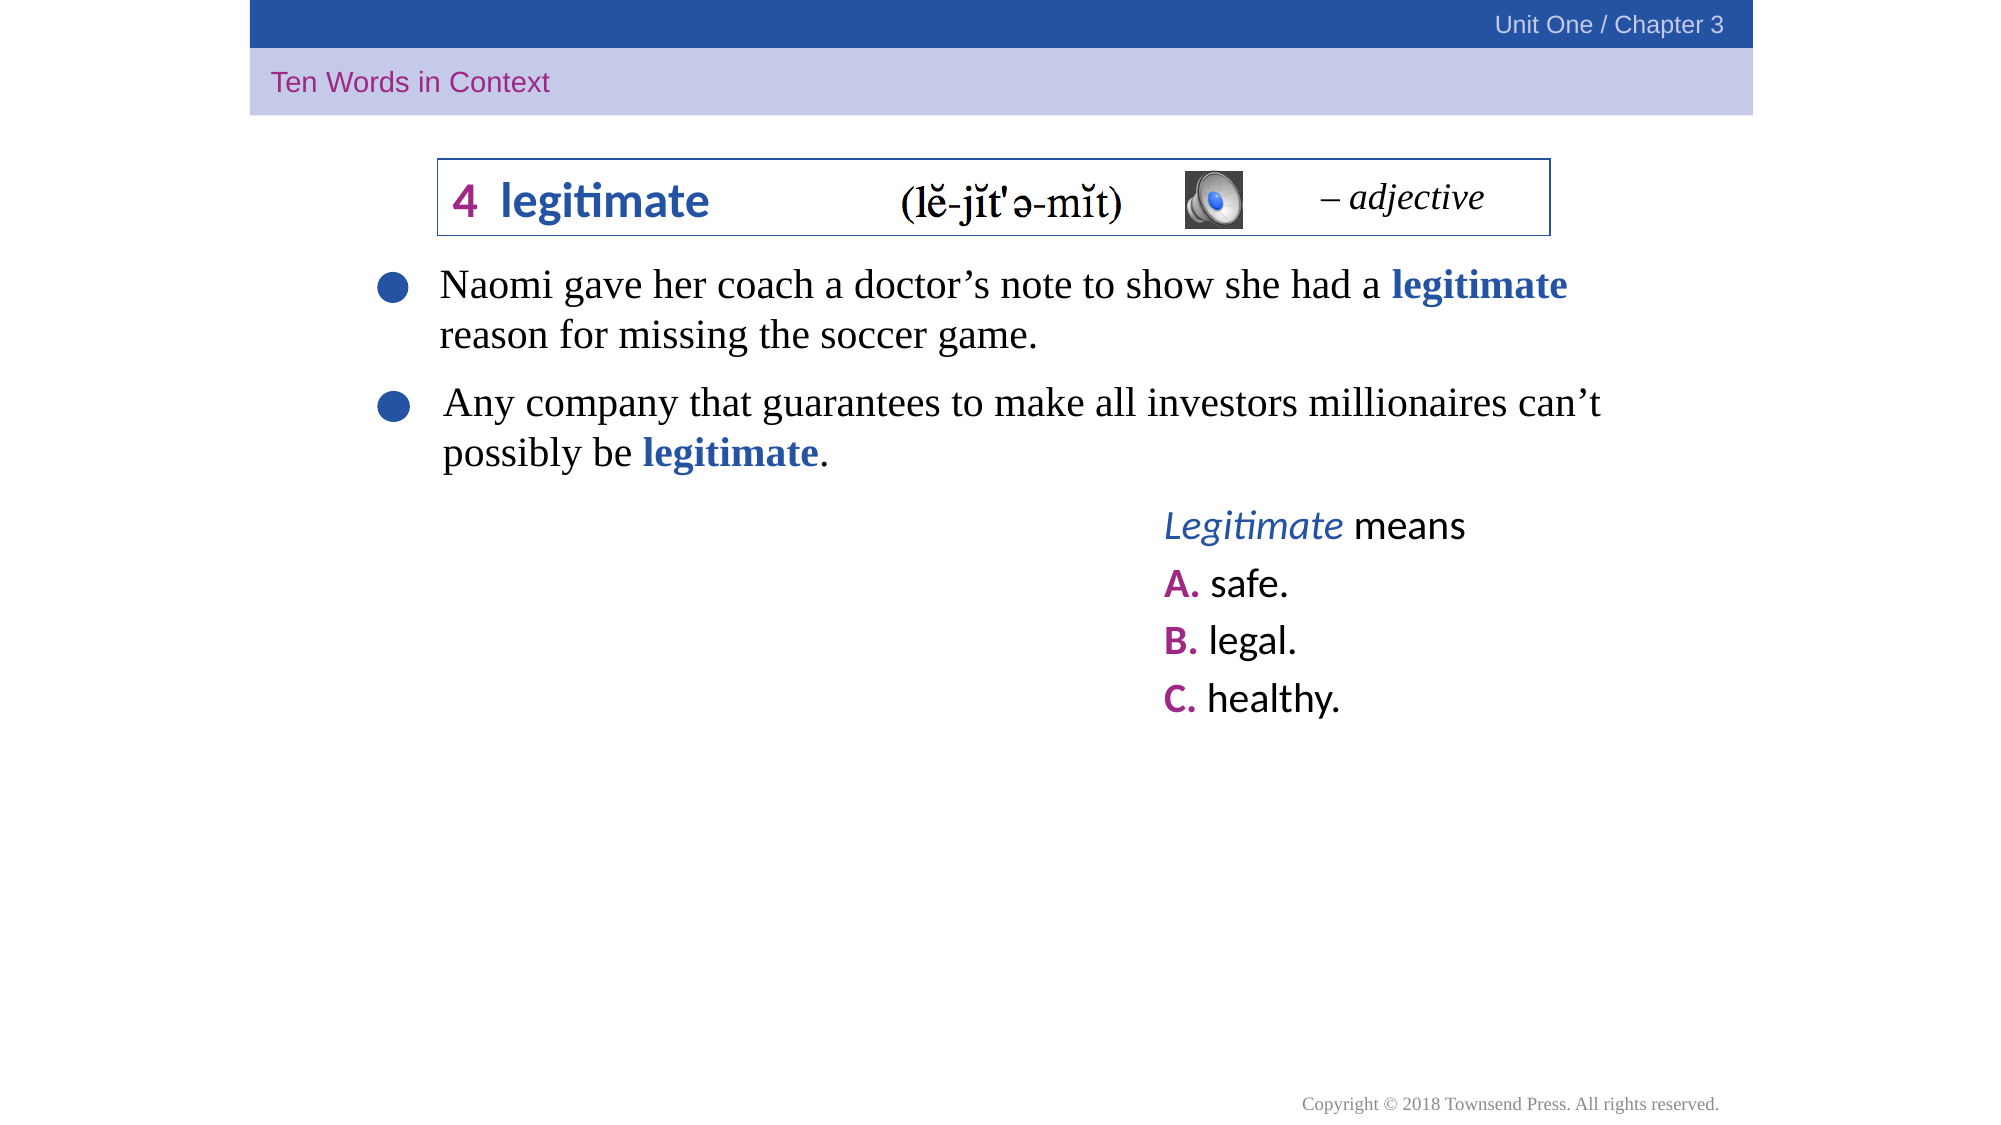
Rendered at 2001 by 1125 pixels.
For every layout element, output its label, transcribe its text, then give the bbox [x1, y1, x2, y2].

text_box Ten Words in Context [255, 55, 566, 106]
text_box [437, 158, 1550, 240]
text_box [377, 249, 1595, 366]
text_box Legitimate means A. safe. B. legal. C. healthy. [1149, 496, 1596, 747]
text_box Unit One / Chapter 3 [1479, 1, 1740, 47]
text_box [249, 48, 1753, 116]
text_box [249, 0, 1753, 48]
footer Copyright © 2018 Townsend Press. All rights reserved. [1278, 1080, 1753, 1125]
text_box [377, 366, 1655, 484]
